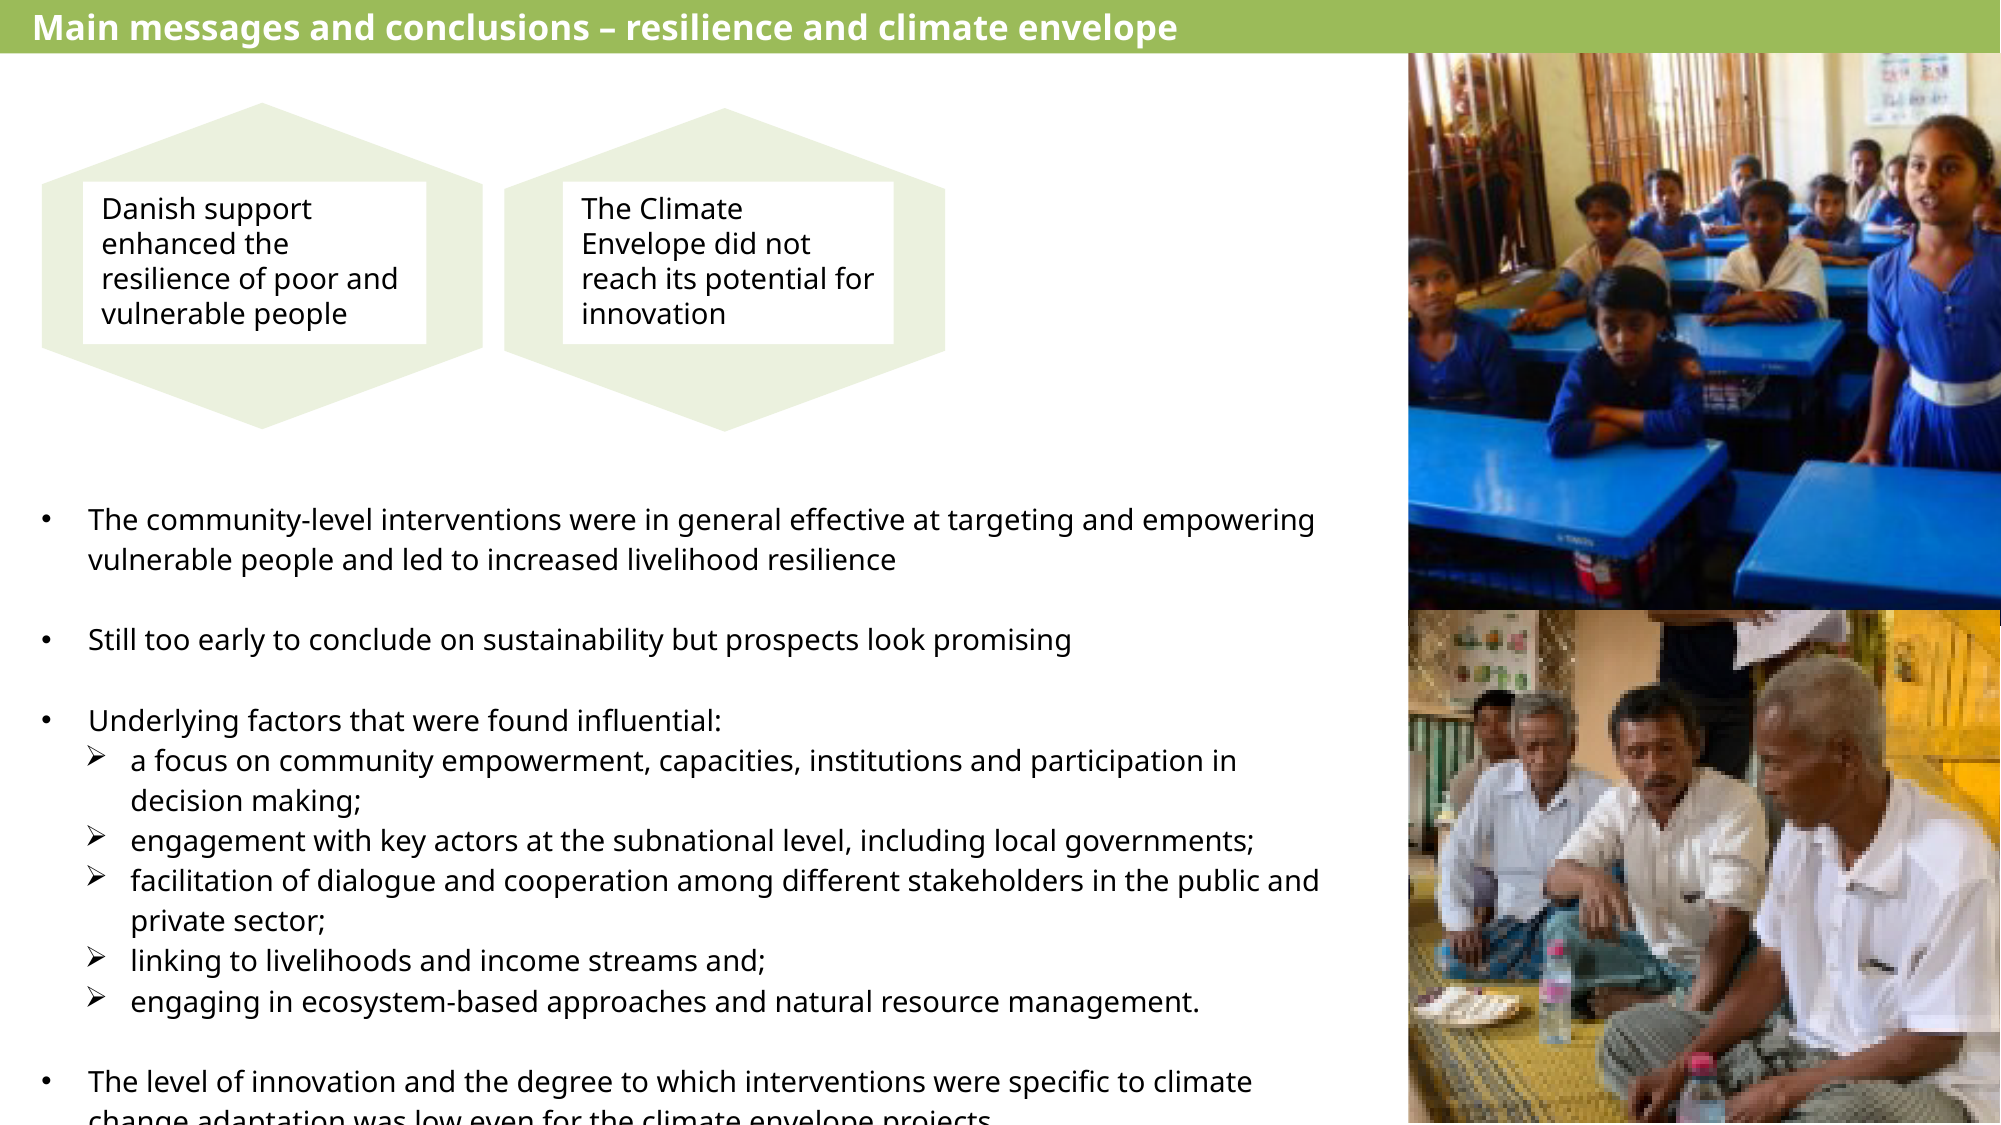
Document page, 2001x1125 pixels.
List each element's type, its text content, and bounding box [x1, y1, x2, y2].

text_box [504, 108, 946, 432]
picture [1408, 53, 2000, 1124]
text_box Danish support enhanced the resilience of poor and vulnerable people [83, 181, 427, 345]
text_box The community-level interventions were in general effective at targeting and empowering vulnerable people and led to increased livelihood resilience Still too early to conclude on sustainability but prospects look promising Underlying factors that were found influential: a focus on community empowerment, capacities, institutions and participation in decision making; engagement with key actors at the subnational level, including local governments; facilitation of dialogue and cooperation among different stakeholders in the public and private sector; linking to livelihoods and income streams and; engaging in ecosystem-based approaches and natural resource management. The level of innovation and the degree to which interventions were specific to climate change adaptation was low even for the climate envelope projects. [26, 488, 1355, 1125]
text_box The Climate Envelope did not reach its potential for innovation [562, 181, 894, 345]
text_box Main messages and conclusions – resilience and climate envelope [0, 0, 2000, 54]
text_box [41, 102, 483, 430]
